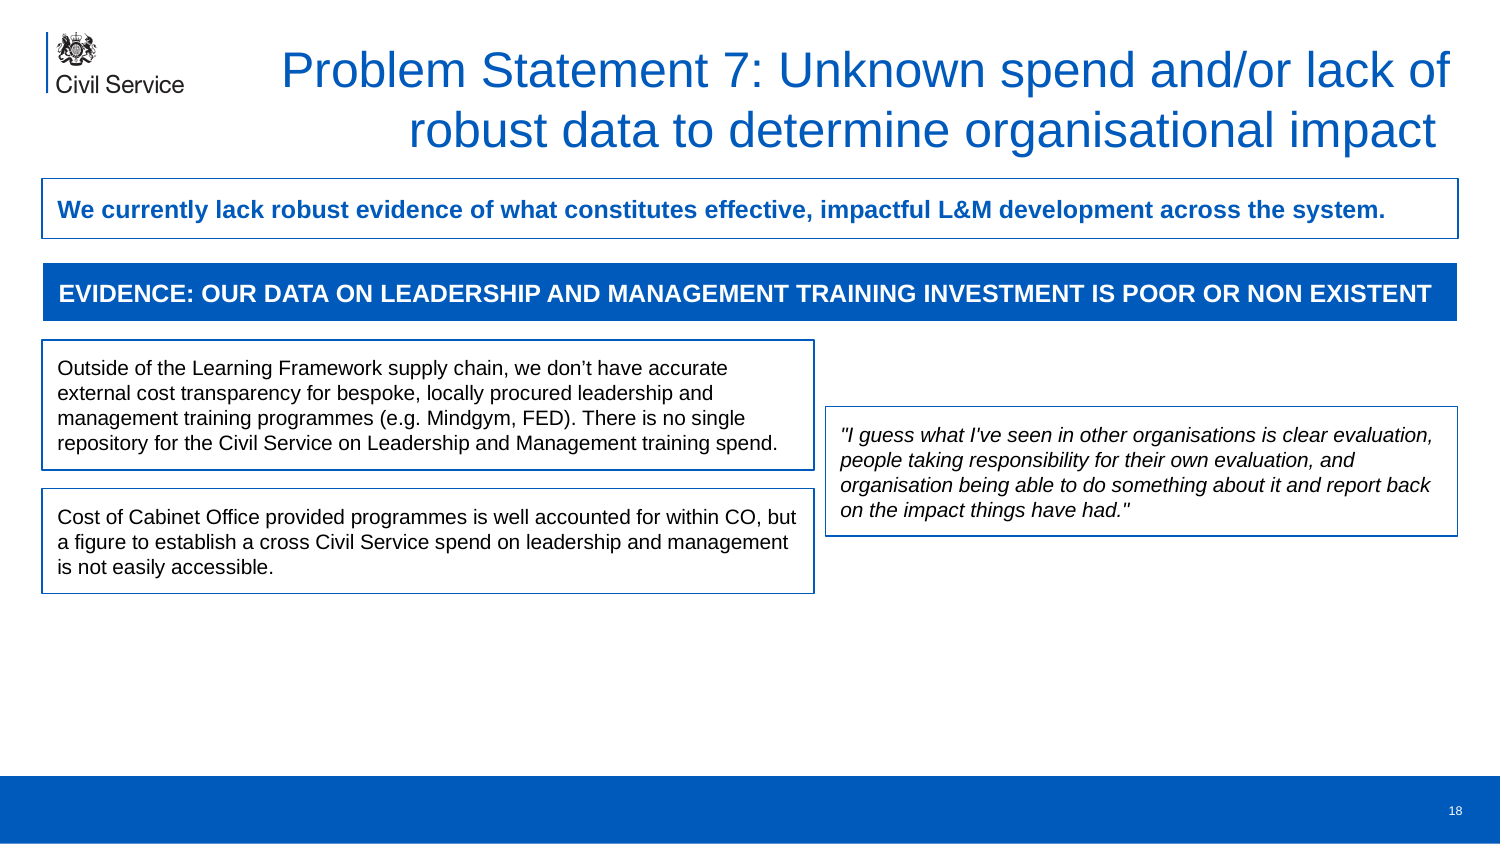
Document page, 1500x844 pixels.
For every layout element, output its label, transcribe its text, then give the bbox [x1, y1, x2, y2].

text_box Outside of the Learning Framework supply chain, we don’t have accurate external cost transparency for bespoke, locally procured leadership and management training programmes (e.g. Mindgym, FED). There is no single repository for the Civil Service on Leadership and Management training spend. [42, 339, 815, 470]
title Problem Statement 7: Unknown spend and/or lack of robust data to determine organisational impact [263, 37, 1452, 95]
picture [46, 28, 184, 97]
text_box Cost of Cabinet Office provided programmes is well accounted for within CO, but a figure to establish a cross Civil Service spend on leadership and management is not easily accessible. [42, 488, 815, 594]
text_box "I guess what I've seen in other organisations is clear evaluation, people taking responsibility for their own evaluation, and organisation being able to do something about it and report back on the impact things have had." [825, 406, 1458, 537]
text_box EVIDENCE: OUR DATA ON LEADERSHIP AND MANAGEMENT TRAINING INVESTMENT IS POOR OR NON EXISTENT [42, 262, 1458, 323]
text_box We currently lack robust evidence of what constitutes effective, impactful L&M development across the system. [42, 178, 1458, 239]
